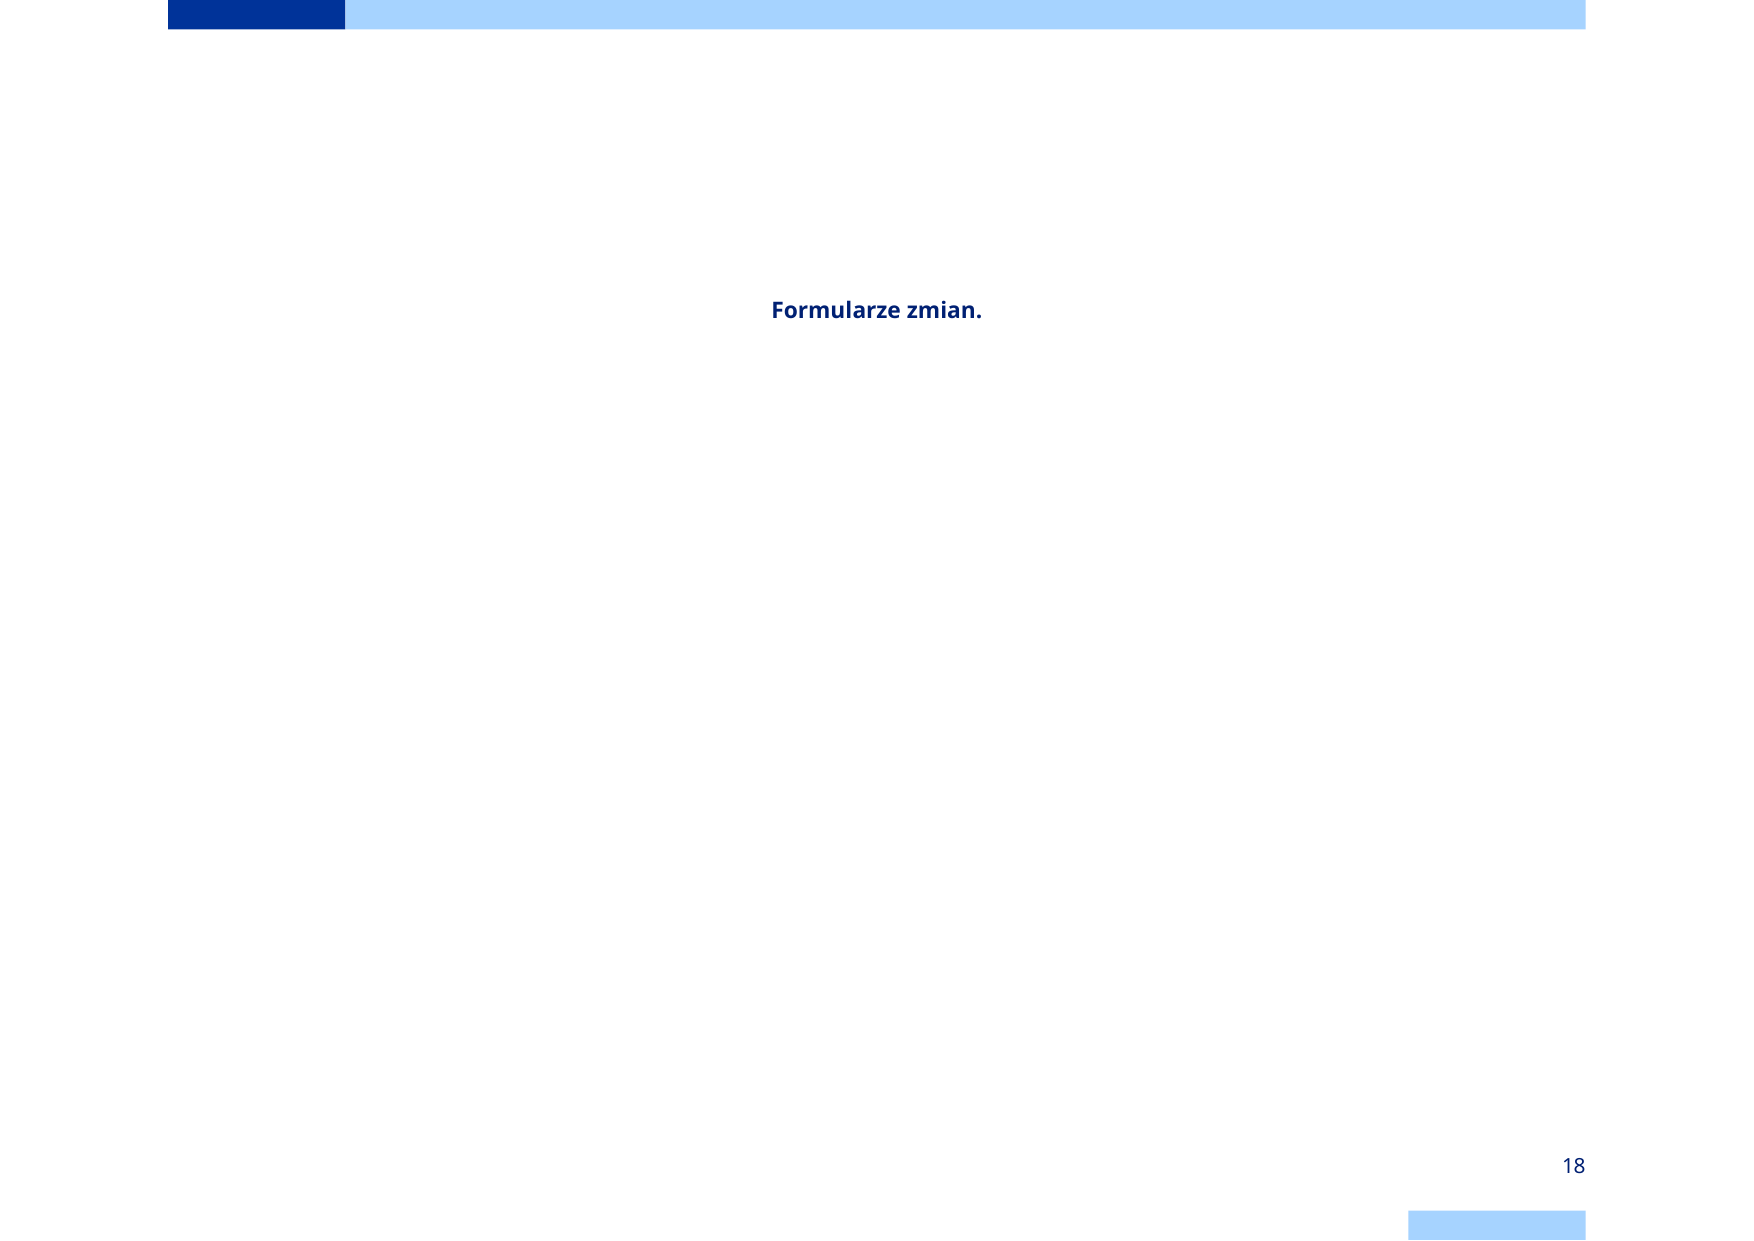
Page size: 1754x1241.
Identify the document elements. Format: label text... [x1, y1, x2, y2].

title Formularze zmian. [168, 147, 1586, 325]
slide_number 18 [1408, 1151, 1586, 1182]
